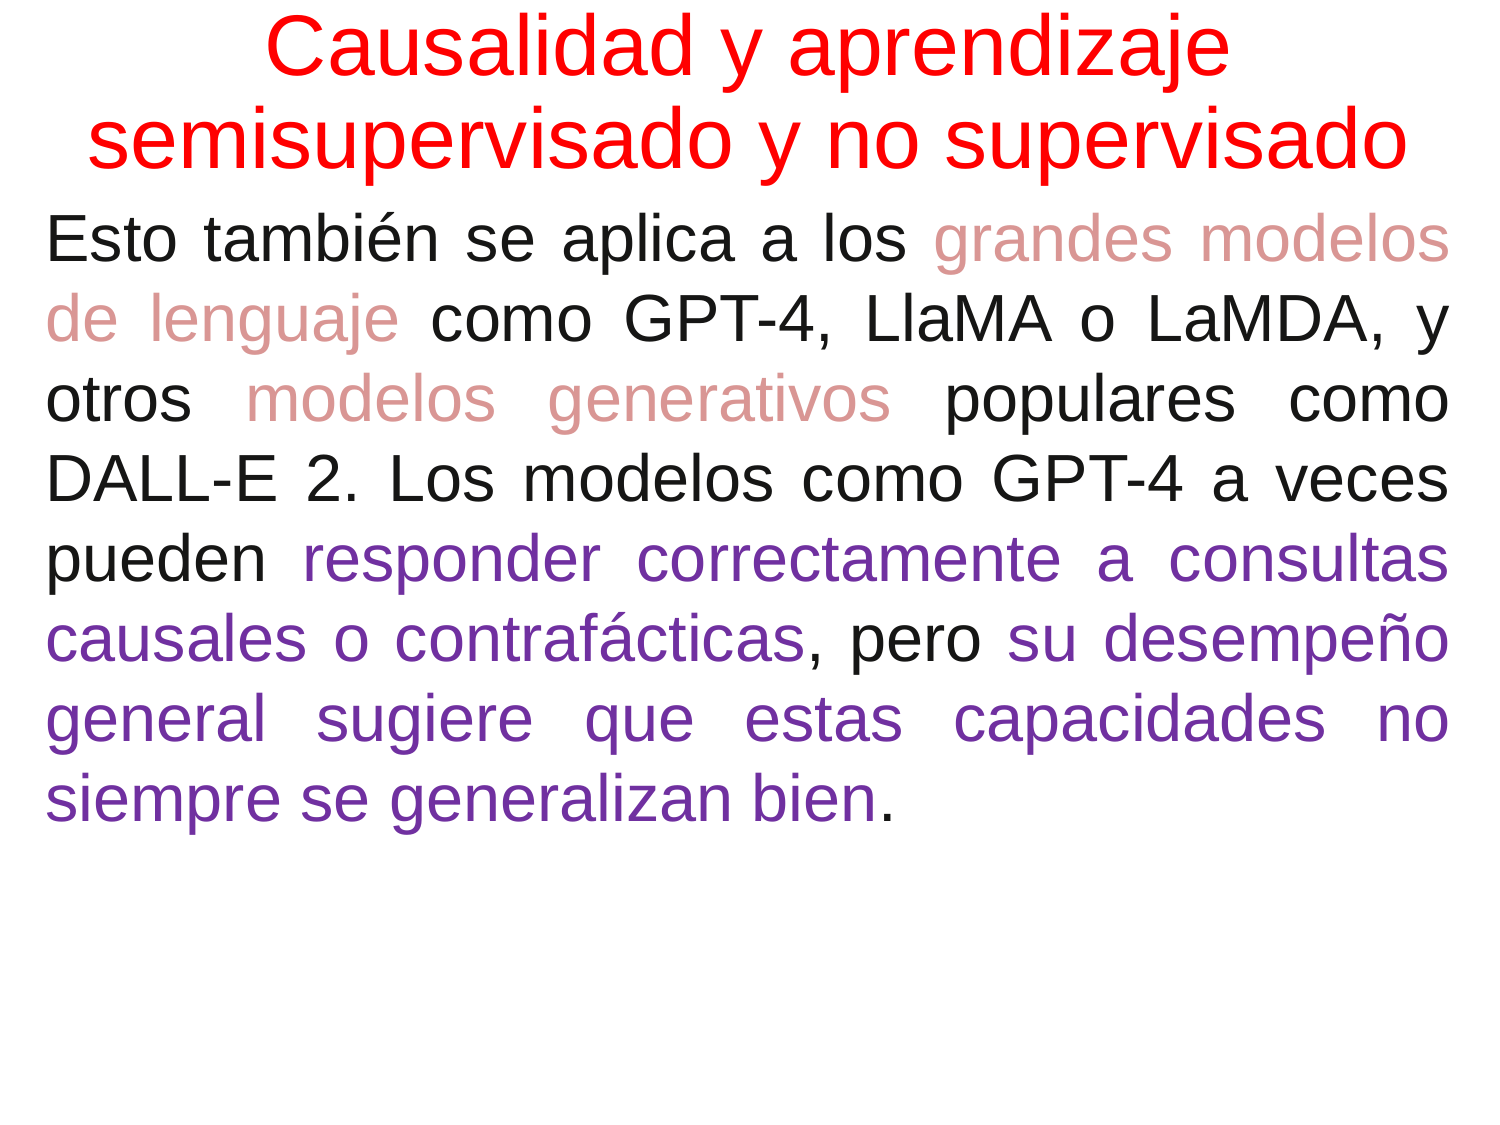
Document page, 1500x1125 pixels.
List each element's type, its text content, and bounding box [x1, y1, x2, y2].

text_box Esto también se aplica a los grandes modelos de lenguaje como GPT-4, LlaMA o LaMDA, y otros modelos generativos populares como DALL-E 2. Los modelos como GPT-4 a veces pueden responder correctamente a consultas causales o contrafácticas, pero su desempeño general sugiere que estas capacidades no siempre se generalizan bien. [30, 187, 1466, 842]
title Causalidad y aprendizaje semisupervisado y no supervisado [0, 0, 1500, 188]
